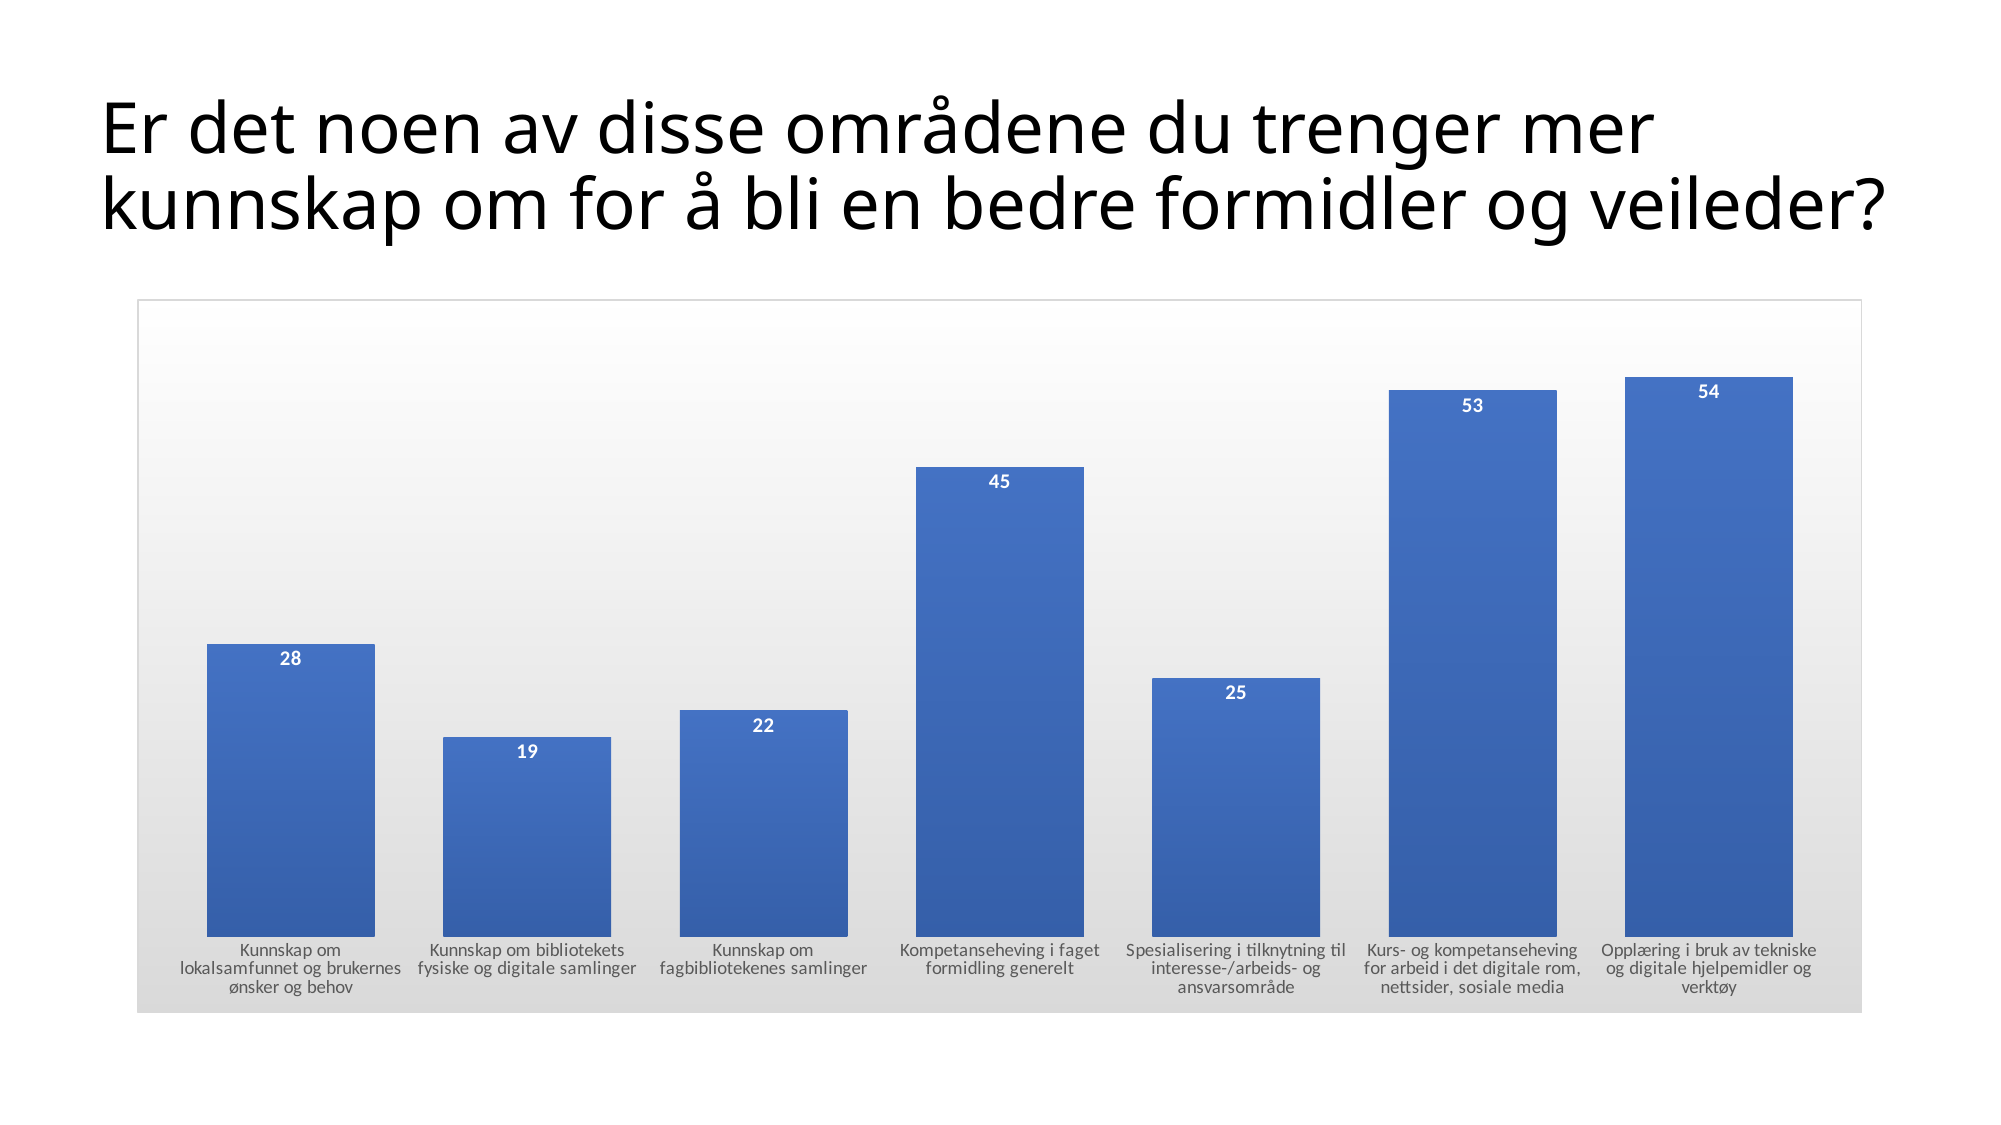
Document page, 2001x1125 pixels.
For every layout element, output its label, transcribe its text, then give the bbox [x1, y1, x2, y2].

title Er det noen av disse områdene du trenger mer kunnskap om for å bli en bedre formidler og veileder? [85, 59, 1911, 278]
chart [137, 299, 1863, 1014]
